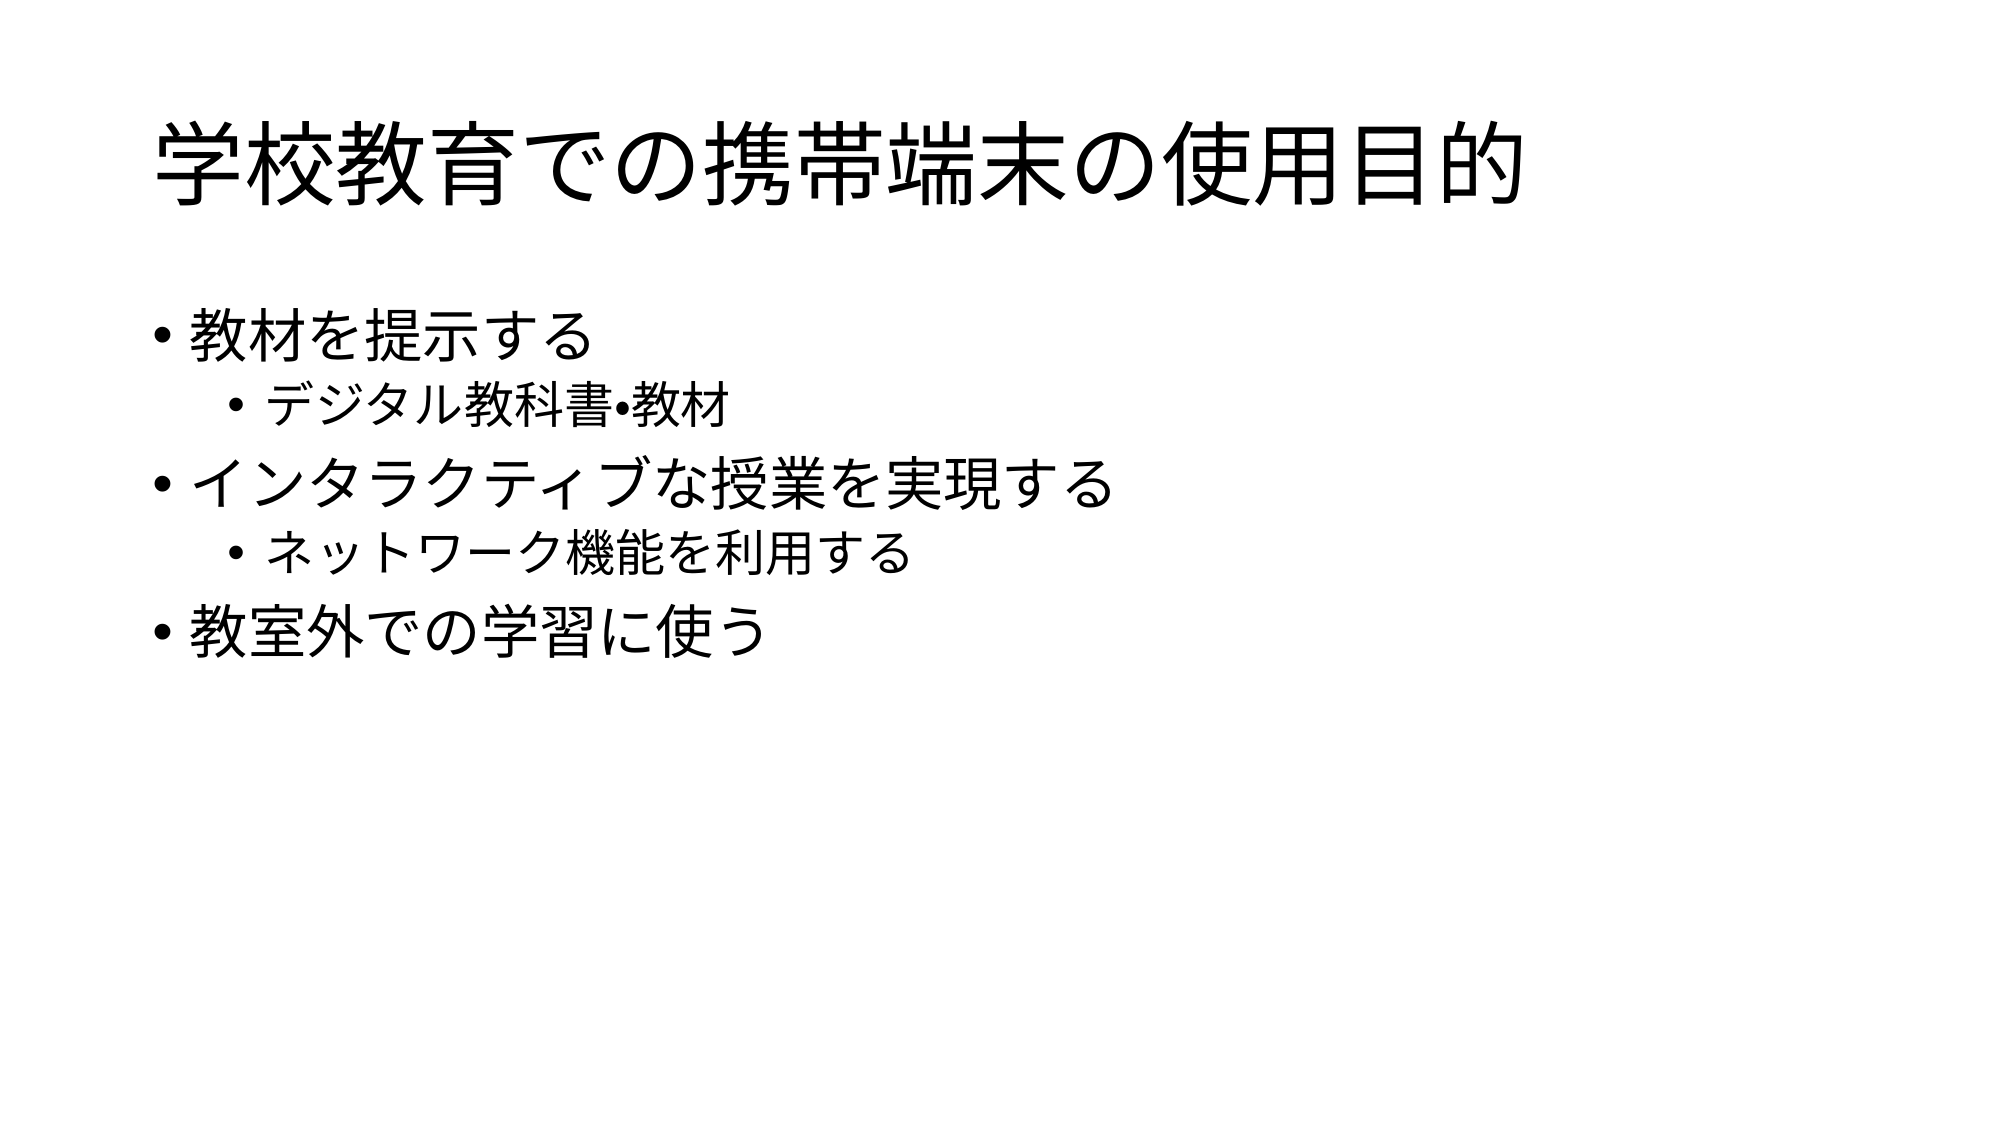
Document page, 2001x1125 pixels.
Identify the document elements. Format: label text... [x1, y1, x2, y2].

title 学校教育での携帯端末の使用目的 [137, 59, 1863, 278]
list 教材を提示する デジタル教科書・教材 インタラクティブな授業を実現する ネットワーク機能を利用する 教室外での学習に使う [137, 299, 1863, 1014]
